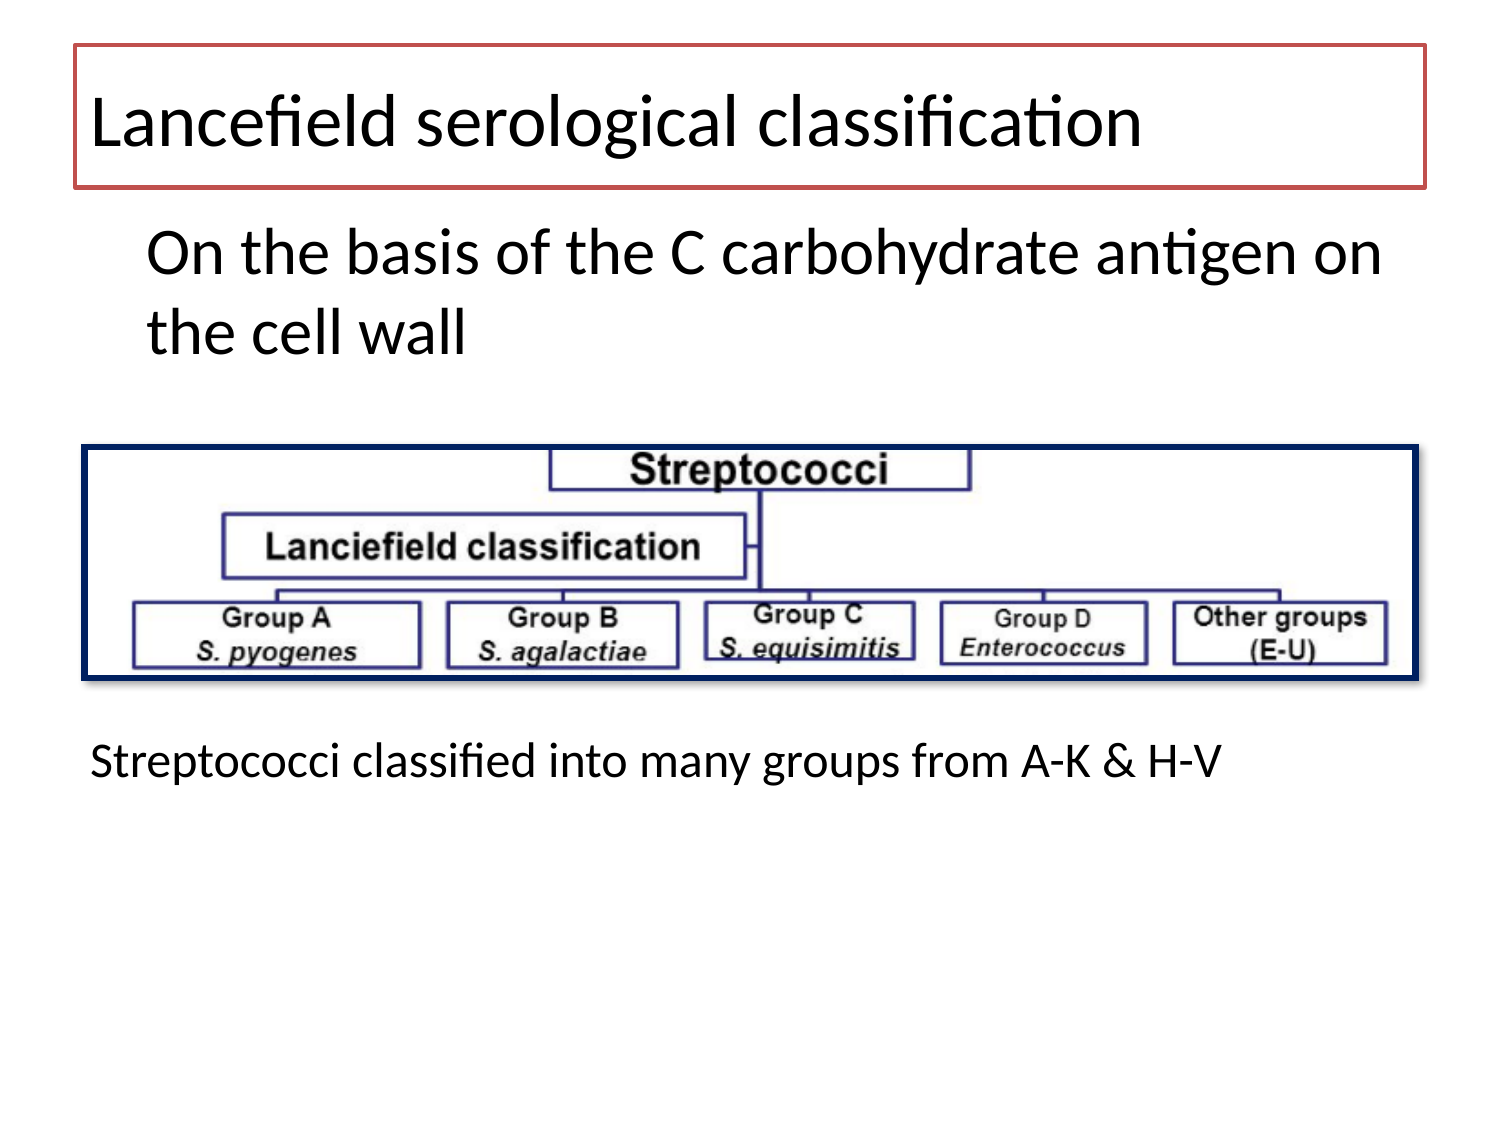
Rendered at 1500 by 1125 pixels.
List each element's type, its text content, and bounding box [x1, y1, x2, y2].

title Lancefield serological classification [73, 43, 1427, 190]
picture [87, 449, 1413, 676]
list On the basis of the C carbohydrate antigen on the cell wall Streptococci classified into many groups from A-K & H-V [75, 200, 1425, 1005]
